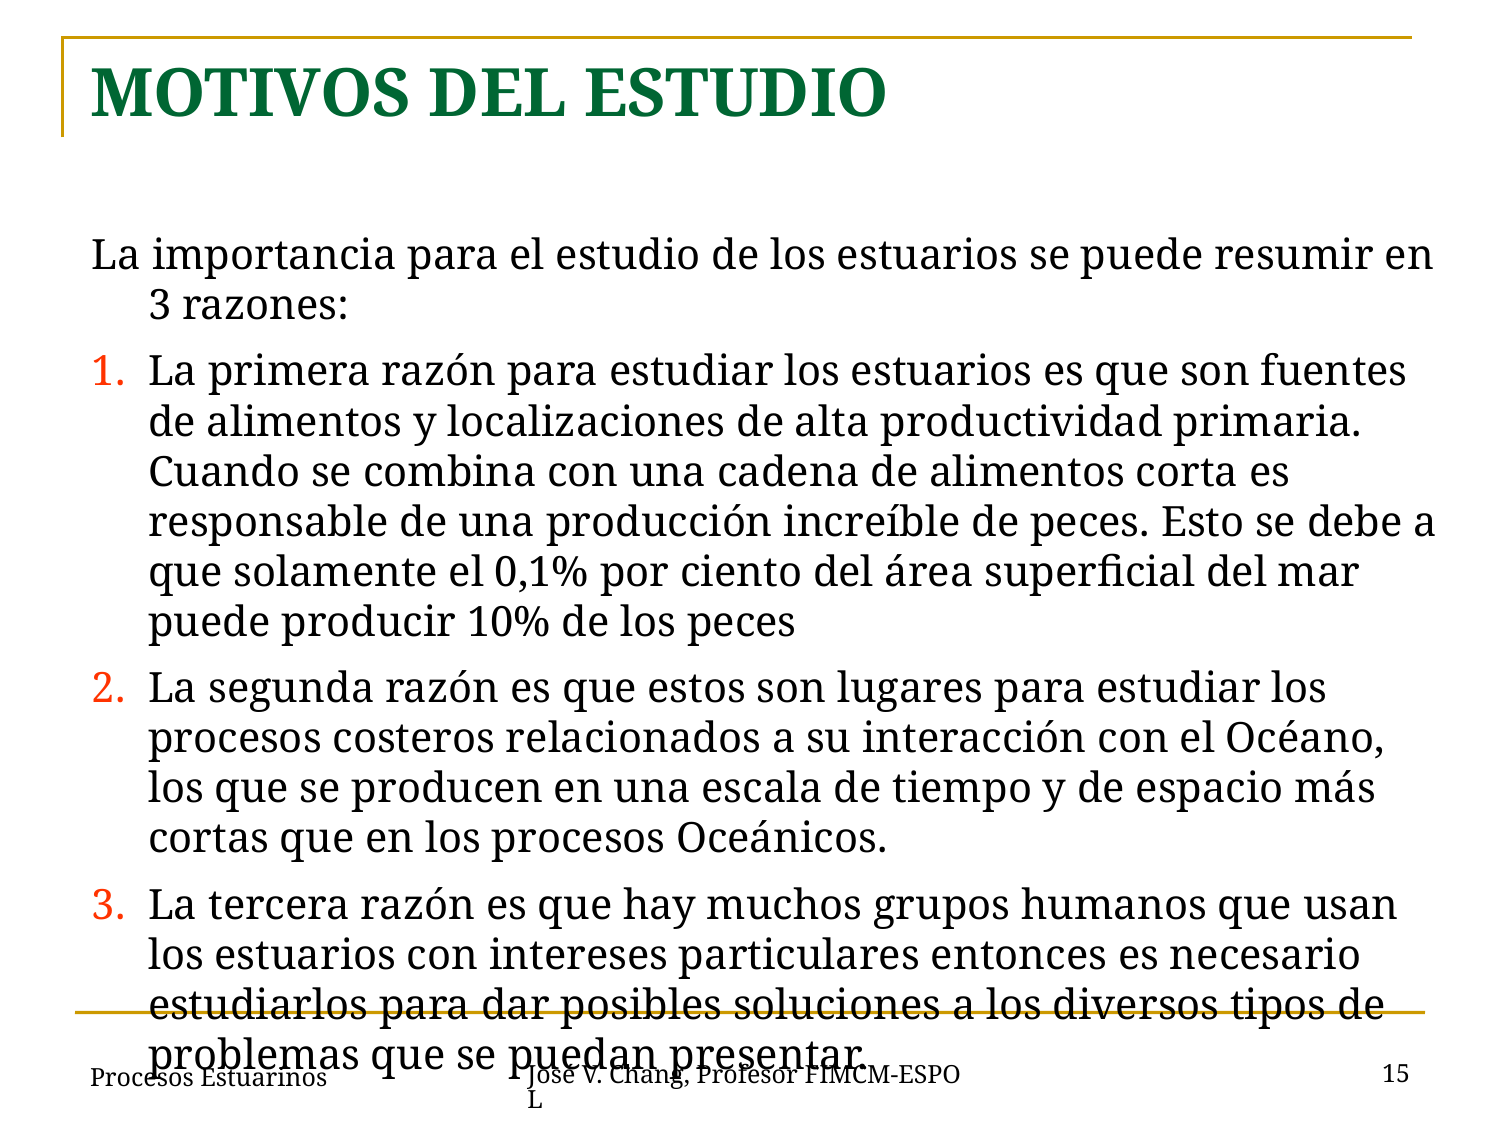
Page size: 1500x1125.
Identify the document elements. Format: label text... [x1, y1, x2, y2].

slide_number 15 [1074, 1023, 1426, 1100]
slide_number Procesos Estuarinos [74, 1023, 426, 1100]
title MOTIVOS DEL ESTUDIO [74, 42, 1426, 173]
footer José V. Chang, Profesor FIMCM-ESPOL [512, 1024, 988, 1101]
list La importancia para el estudio de los estuarios se puede resumir en 3 razones: La primera razón para estudiar los estuarios es que son fuentes de alimentos y localizaciones de alta productividad primaria. Cuando se combina con una cadena de alimentos corta es responsable de una producción increíble de peces. Esto se debe a que solamente el 0,1% por ciento del área superficial del mar puede producir 10% de los peces La segunda razón es que estos son lugares para estudiar los procesos costeros relacionados a su interacción con el Océano, los que se producen en una escala de tiempo y de espacio más cortas que en los procesos Oceánicos. La tercera razón es que hay muchos grupos humanos que usan los estuarios con intereses particulares entonces es necesario estudiarlos para dar posibles soluciones a los diversos tipos de problemas que se puedan presentar. [76, 219, 1460, 977]
